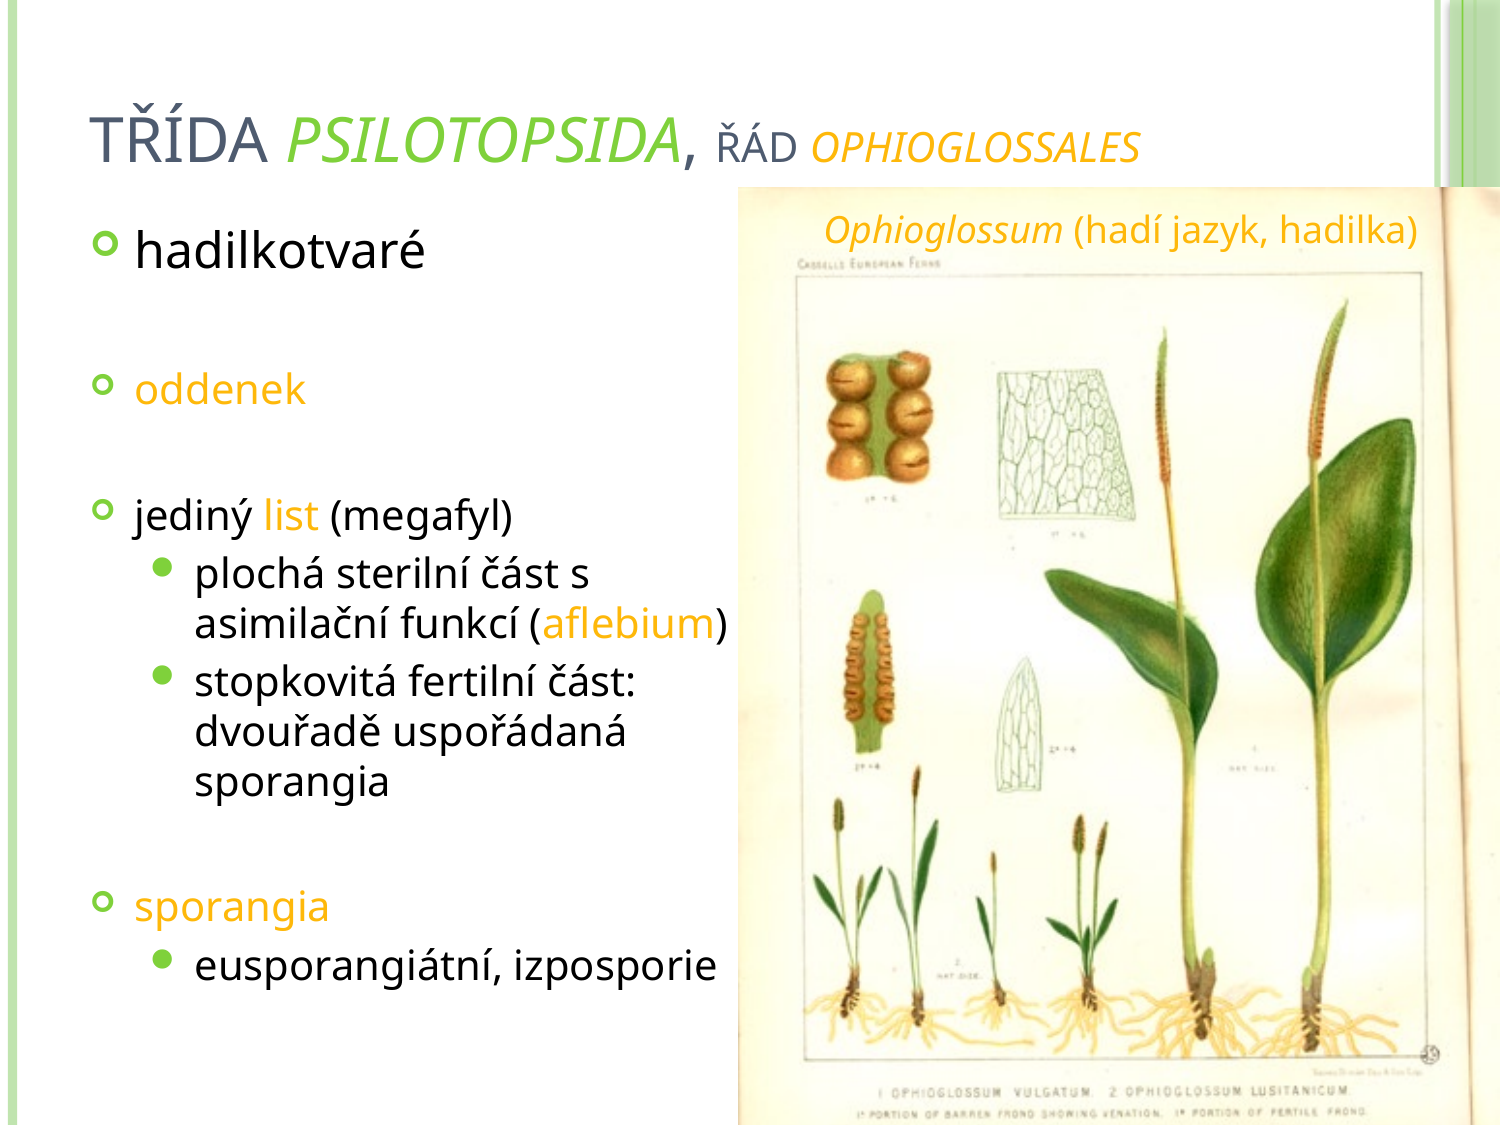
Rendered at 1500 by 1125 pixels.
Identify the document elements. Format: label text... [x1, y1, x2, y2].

title třída Psilotopsida, řád Ophioglossales [75, 45, 1407, 210]
picture [737, 186, 1500, 1125]
list hadilkotvaré oddenek jediný list (megafyl) plochá sterilní část s asimilační funkcí (aflebium) stopkovitá fertilní část: dvouřadě uspořádaná sporangia sporangia eusporangiátní, izposporie [75, 210, 731, 1011]
